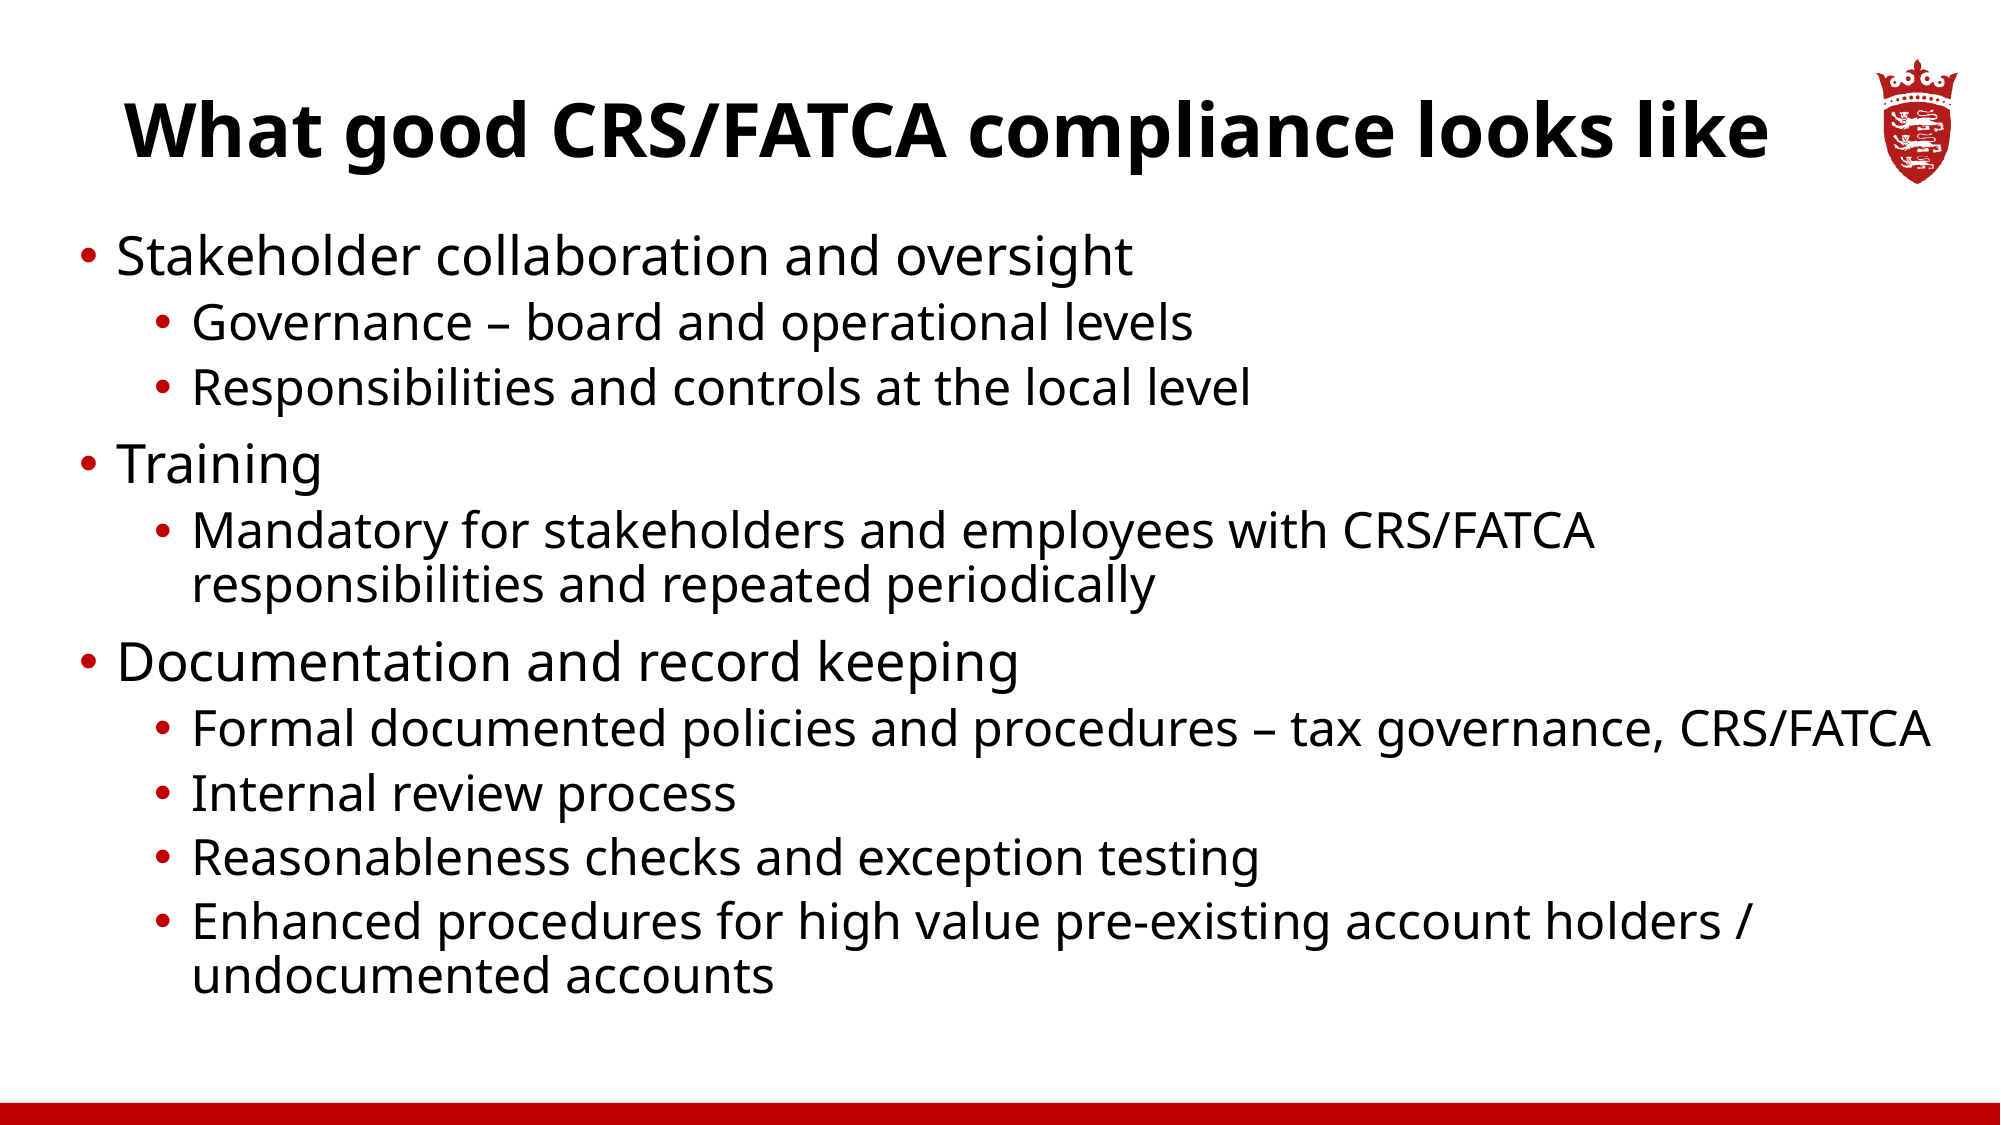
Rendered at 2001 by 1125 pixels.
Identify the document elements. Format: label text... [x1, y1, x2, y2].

title What good CRS/FATCA compliance looks like [109, 85, 1908, 221]
list Stakeholder collaboration and oversight Governance – board and operational levels Responsibilities and controls at the local level Training Mandatory for stakeholders and employees with CRS/FATCA responsibilities and repeated periodically Documentation and record keeping Formal documented policies and procedures – tax governance, CRS/FATCA Internal review process Reasonableness checks and exception testing Enhanced procedures for high value pre-existing account holders / undocumented accounts [64, 221, 1954, 1073]
picture [1876, 59, 1968, 184]
